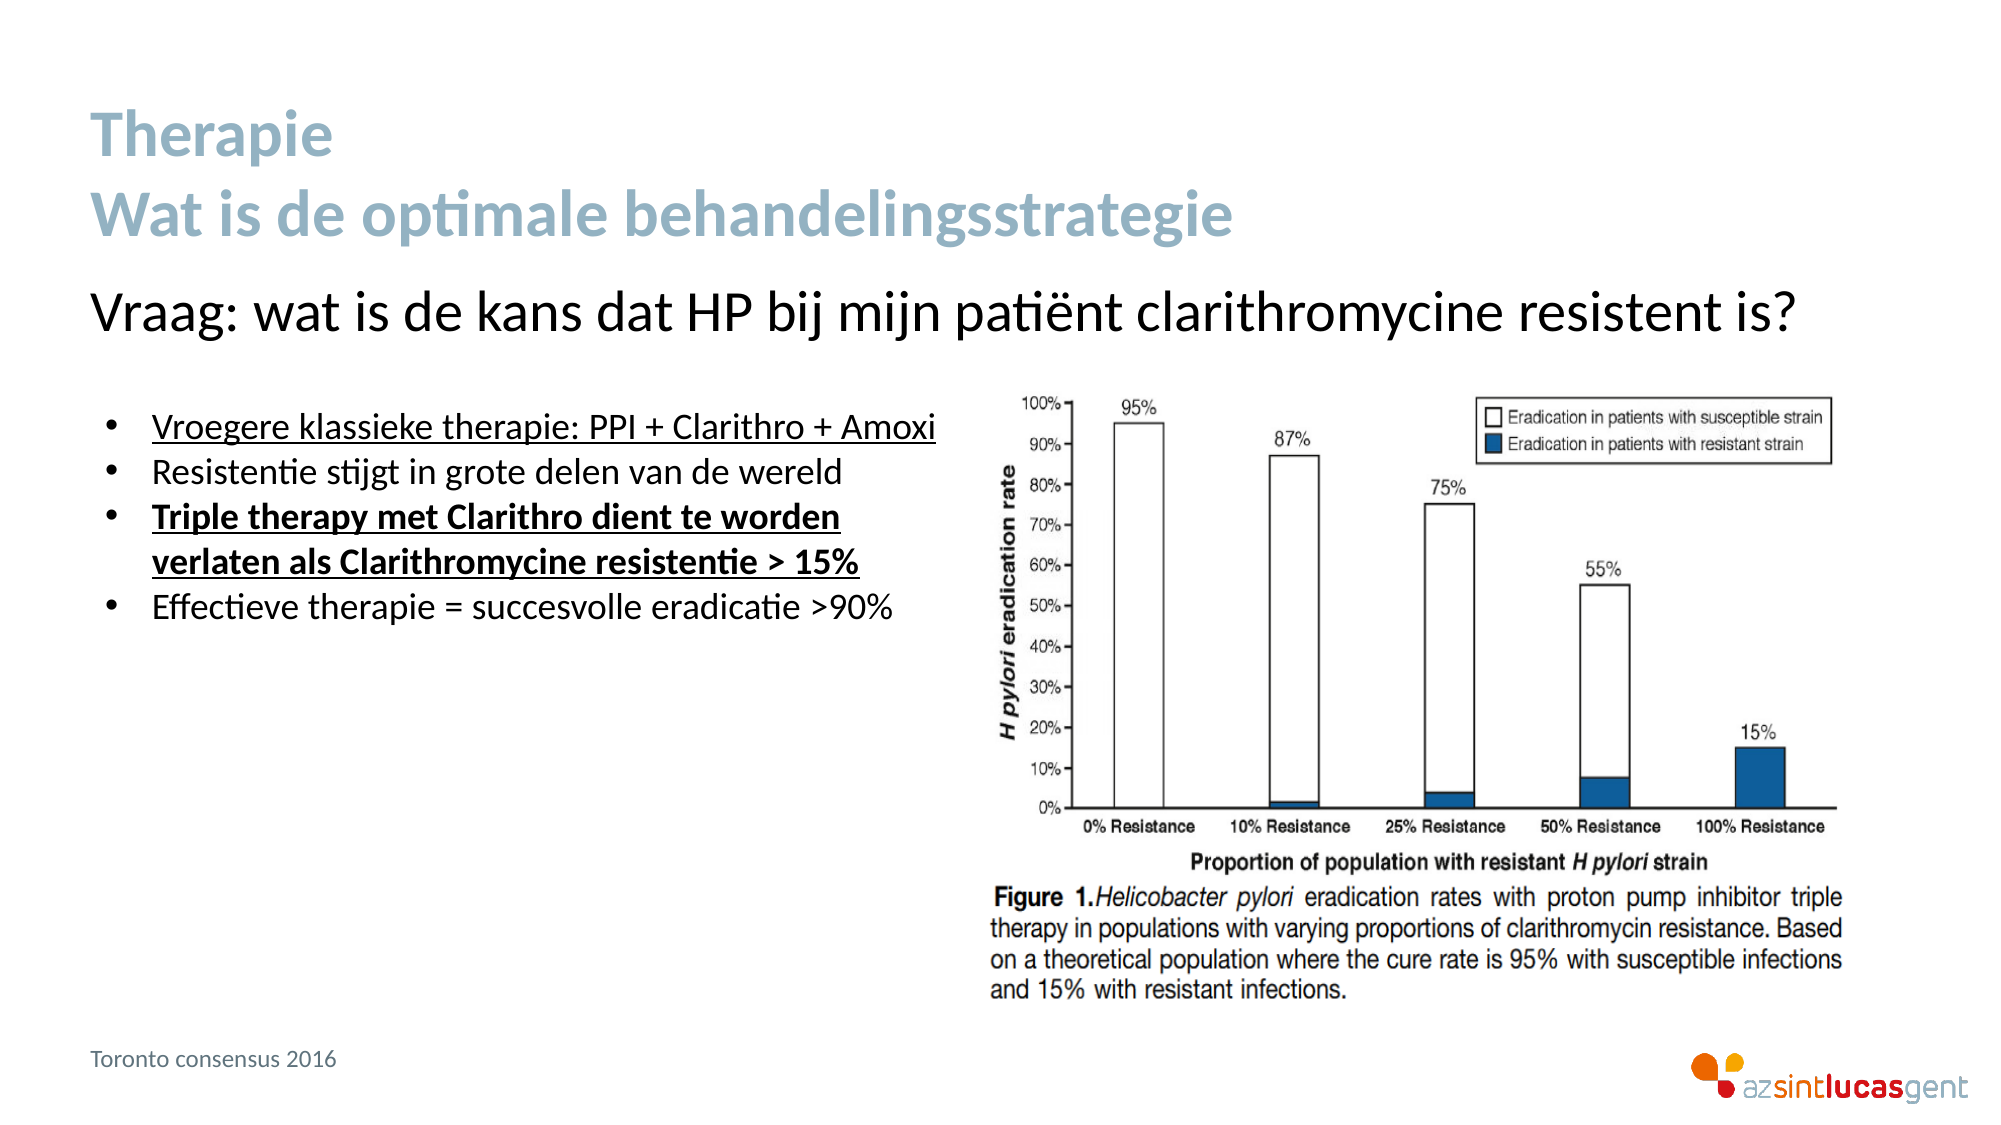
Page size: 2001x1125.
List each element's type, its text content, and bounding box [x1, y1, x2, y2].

picture [1691, 1053, 1968, 1104]
title Therapie Wat is de optimale behandelingsstrategie [90, 90, 1910, 256]
picture [978, 383, 1858, 1009]
list Vraag: wat is de kans dat HP bij mijn patiënt clarithromycine resistent is? [90, 273, 1910, 1035]
footer Toronto consensus 2016 [90, 1042, 1419, 1103]
text_box Vroegere klassieke therapie: PPI + Clarithro + Amoxi Resistentie stijgt in grote delen van de wereld Triple therapy met Clarithro dient te worden verlaten als Clarithromycine resistentie > 15% Effectieve therapie = succesvolle eradicatie >90% [90, 394, 959, 680]
